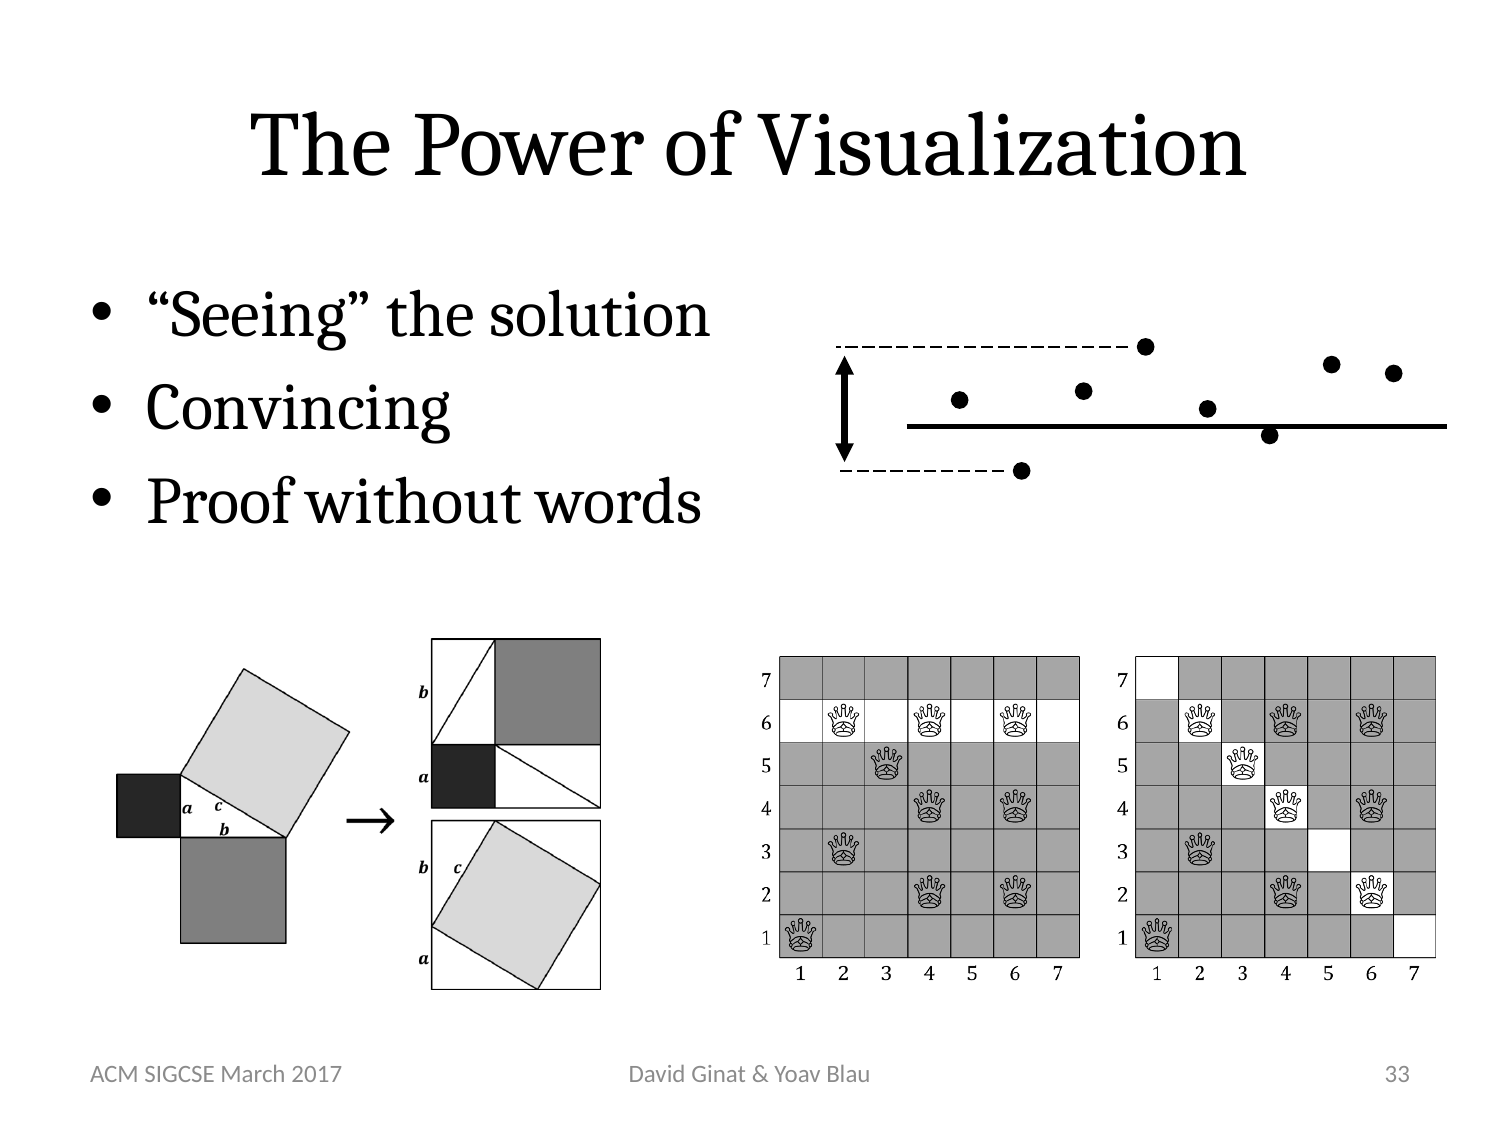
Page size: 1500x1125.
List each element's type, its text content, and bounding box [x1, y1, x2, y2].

title The Power of Visualization [75, 45, 1425, 233]
slide_number 33 [1074, 1042, 1425, 1103]
list “Seeing” the solution Convincing Proof without words [75, 262, 1425, 1005]
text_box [835, 337, 1448, 480]
picture [115, 638, 601, 990]
picture [752, 656, 1437, 988]
footer David Ginat & Yoav Blau [512, 1042, 988, 1103]
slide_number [75, 1042, 425, 1103]
